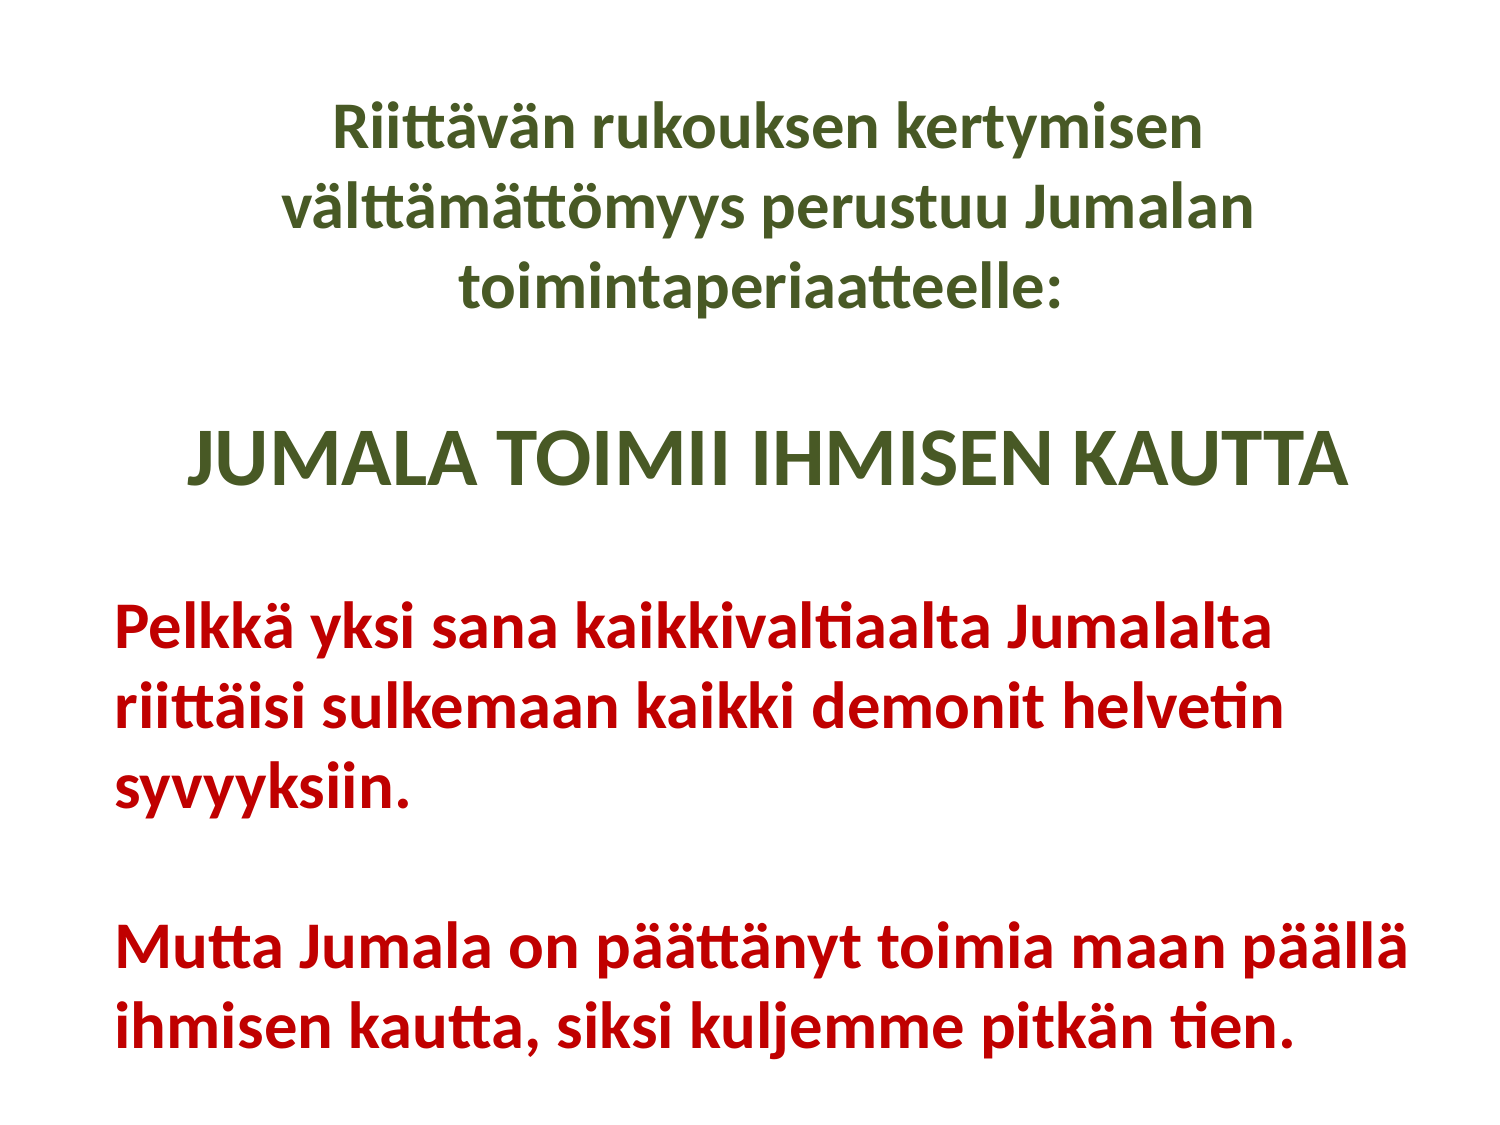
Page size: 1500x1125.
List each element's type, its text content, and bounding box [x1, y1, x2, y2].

text_box Riittävän rukouksen kertymisen välttämättömyys perustuu Jumalan toimintaperiaatteelle: JUMALA TOIMII IHMISEN KAUTTA Pelkkä yksi sana kaikkivaltiaalta Jumalalta riittäisi sulkemaan kaikki demonit helvetin syvyyksiin. Mutta Jumala on päättänyt toimia maan päällä ihmisen kautta, siksi kuljemme pitkän tien. [99, 75, 1438, 1070]
